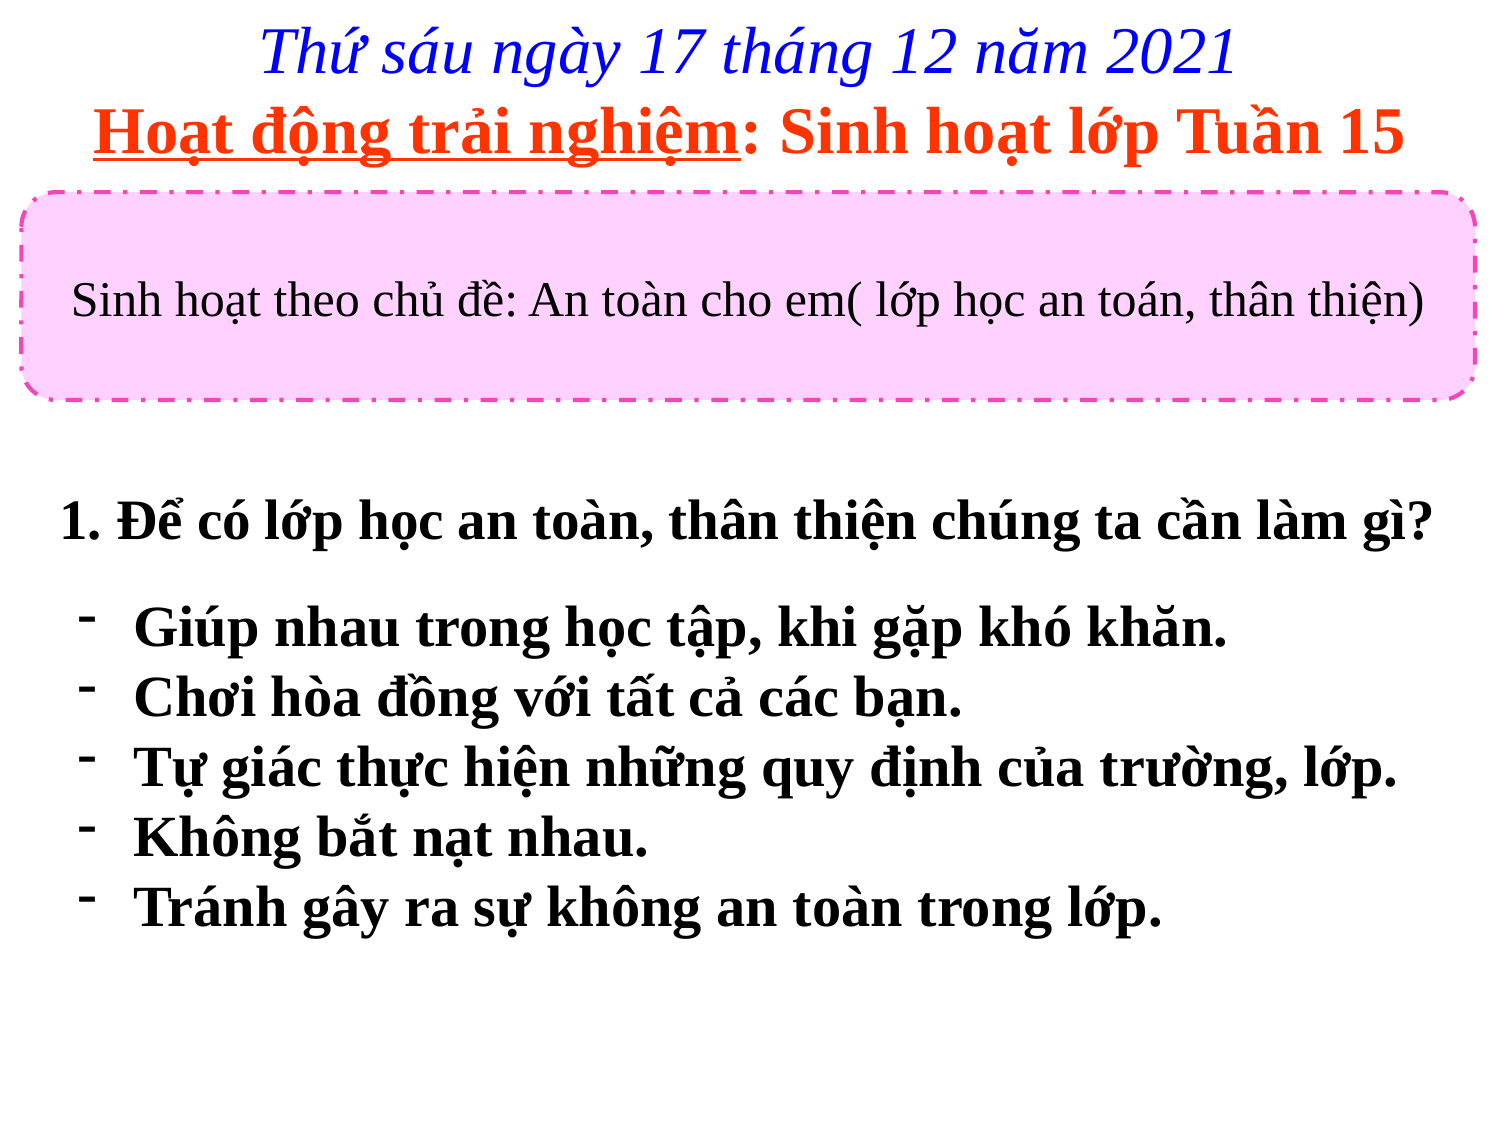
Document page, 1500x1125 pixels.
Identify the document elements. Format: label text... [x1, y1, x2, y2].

text_box Giúp nhau trong học tập, khi gặp khó khăn. Chơi hòa đồng với tất cả các bạn. Tự giác thực hiện những quy định của trường, lớp. Không bắt nạt nhau. Tránh gây ra sự không an toàn trong lớp. [62, 580, 1438, 988]
text_box Thứ sáu ngày 17 tháng 12 năm 2021 Hoạt động trải nghiệm: Sinh hoạt lớp Tuần 15 [12, 0, 1488, 175]
list 1. Để có lớp học an toàn, thân thiện chúng ta cần làm gì? [44, 474, 1492, 575]
text_box Sinh hoạt theo chủ đề: An toàn cho em( lớp học an toán, thân thiện) [19, 190, 1478, 403]
